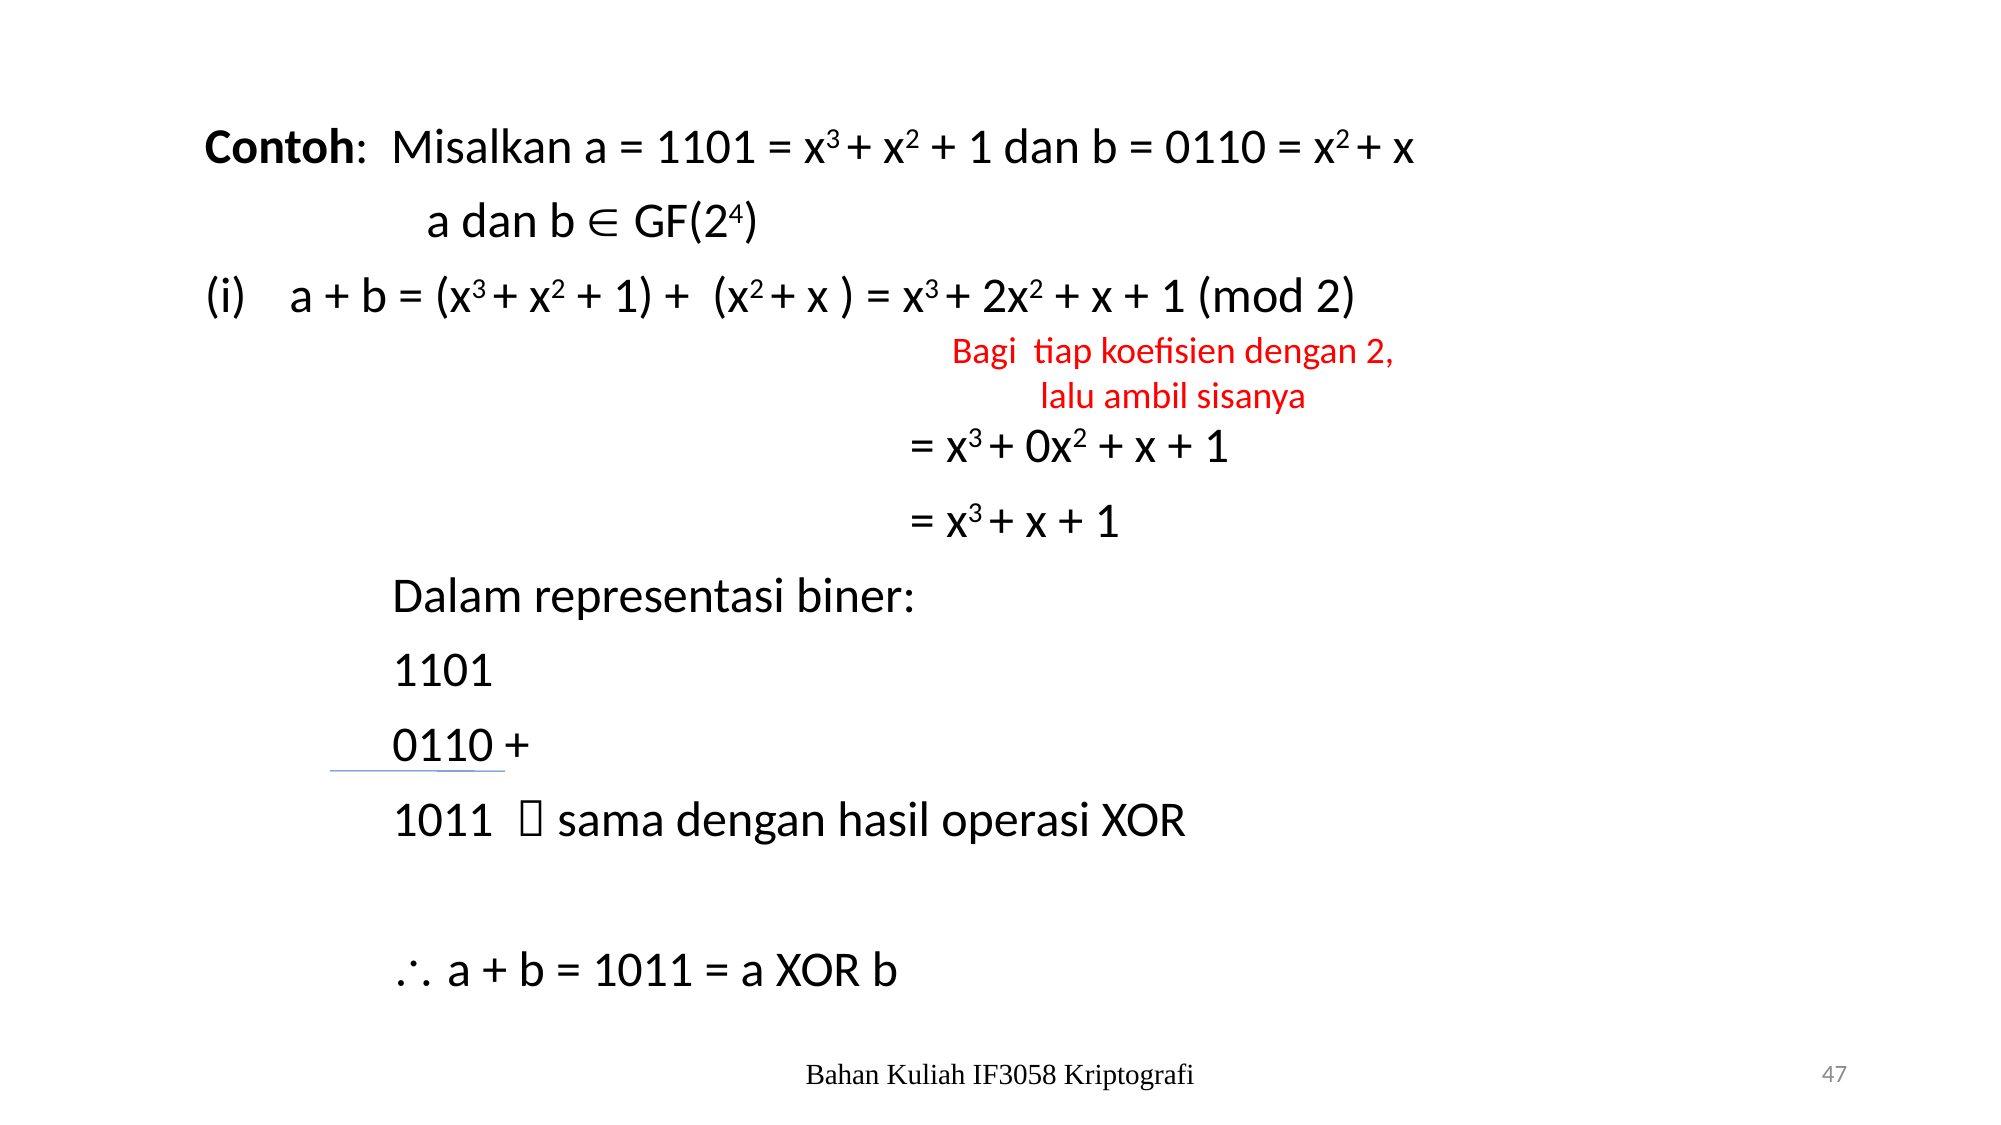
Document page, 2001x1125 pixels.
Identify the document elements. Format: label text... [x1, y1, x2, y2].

footer Bahan Kuliah IF3058 Kriptografi [662, 1042, 1338, 1103]
text_box Bagi tiap koefisien dengan 2, lalu ambil sisanya [937, 319, 1410, 424]
list Contoh: Misalkan a = 1101 = x3 + x2 + 1 dan b = 0110 = x2 + x a dan b  GF(24) a + b = (x3 + x2 + 1) + (x2 + x ) = x3 + 2x2 + x + 1 (mod 2) = x3 + 0x2 + x + 1 = x3 + x + 1 Dalam representasi biner: 1101 0110 + 1011  sama dengan hasil operasi XOR  a + b = 1011 = a XOR b [189, 112, 1809, 1005]
slide_number 47 [1412, 1042, 1863, 1103]
